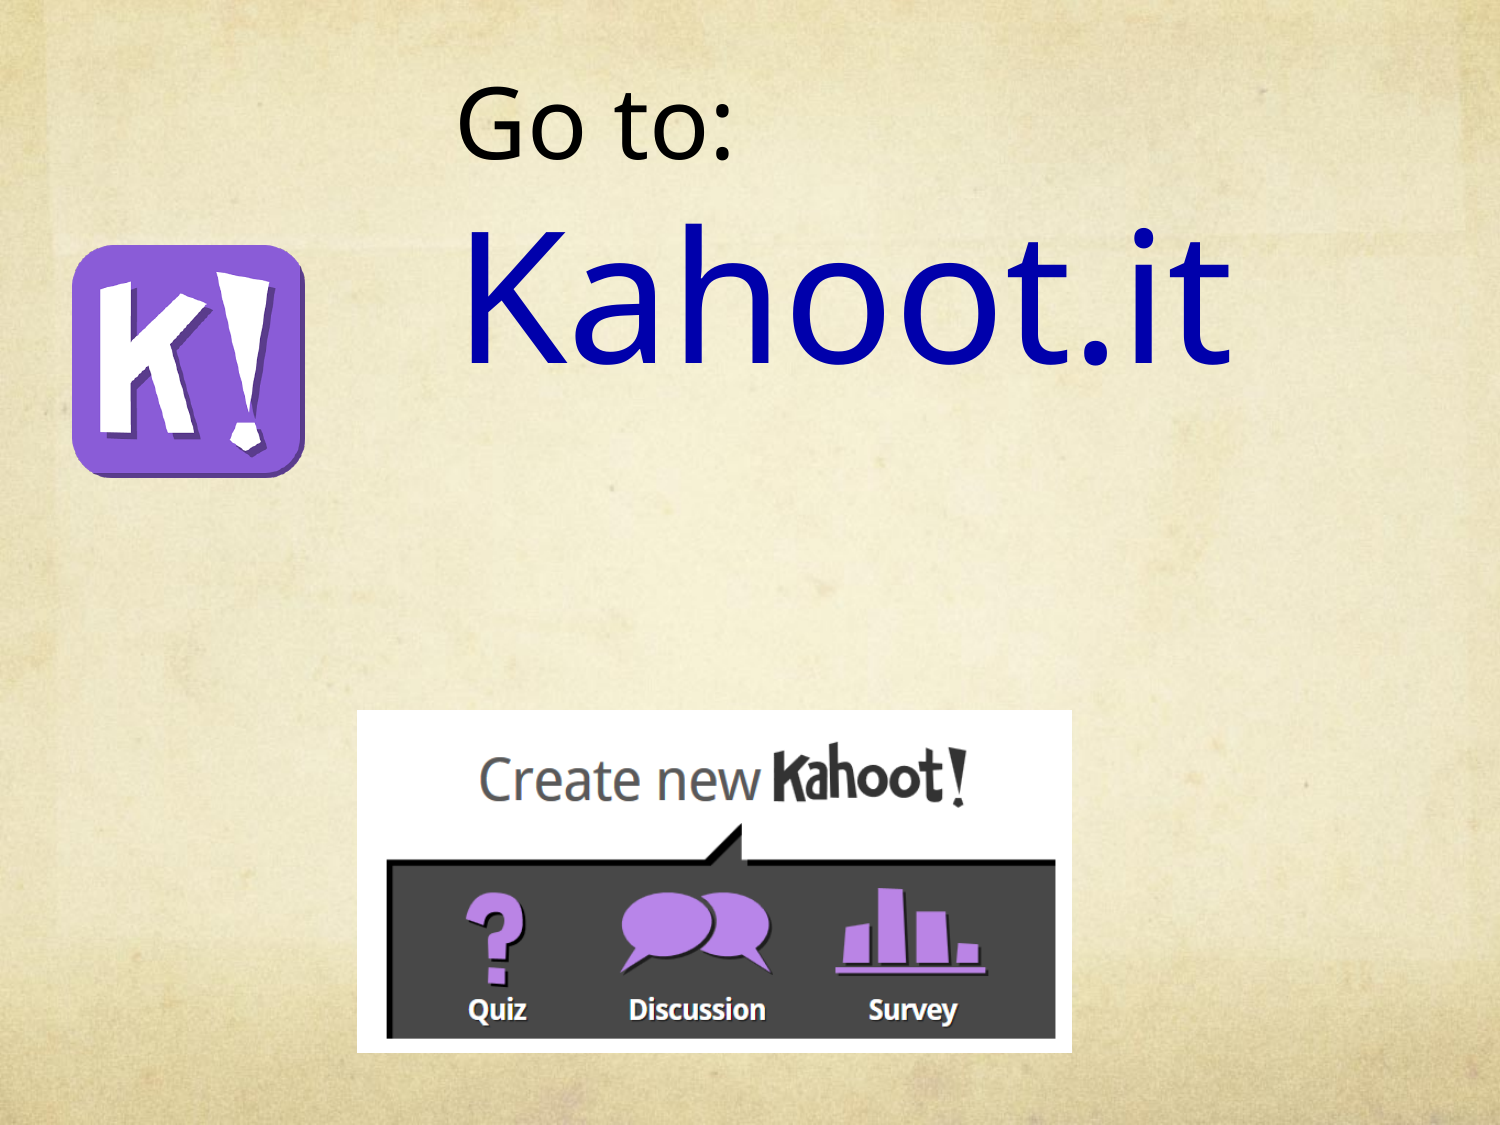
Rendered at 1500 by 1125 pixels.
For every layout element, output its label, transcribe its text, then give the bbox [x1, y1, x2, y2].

text_box Go to: Kahoot.it [439, 52, 1389, 408]
picture [0, 0, 1500, 1125]
